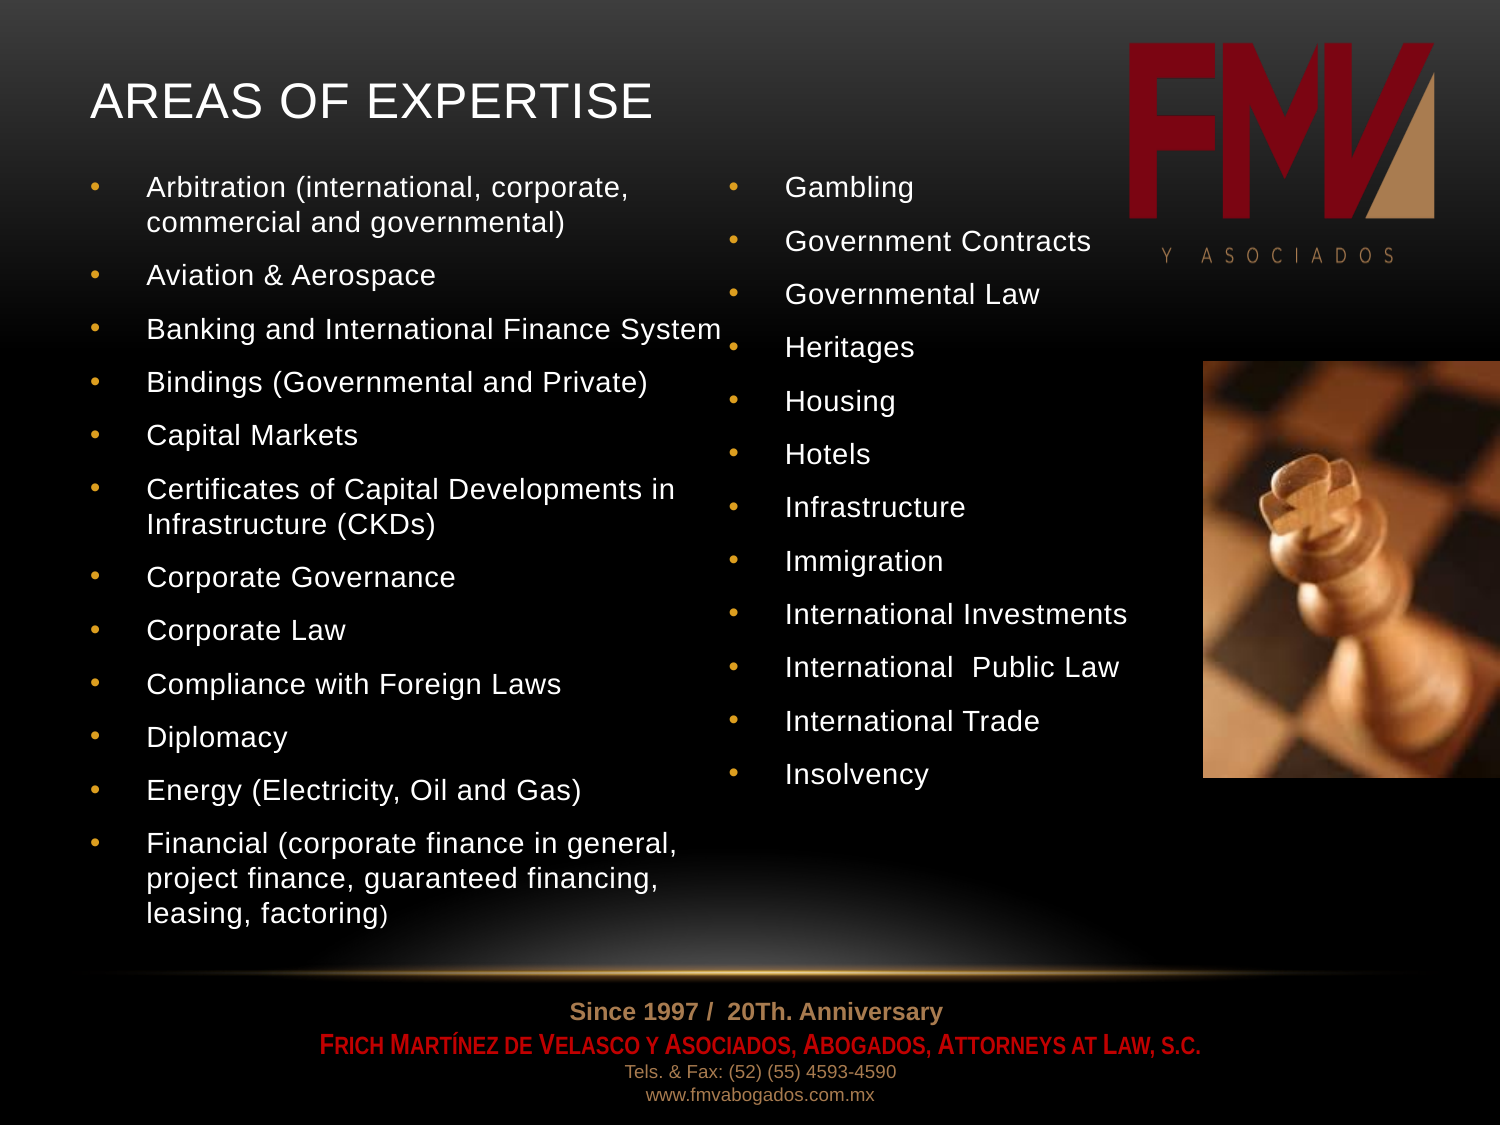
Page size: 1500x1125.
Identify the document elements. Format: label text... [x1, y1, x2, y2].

text_box Since 1997 / 20Th. Anniversary FRICH MARTÍNEZ DE VELASCO Y ASOCIADOS, ABOGADOS, ATTORNEYS AT LAW, S.C. Tels. & Fax: (52) (55) 4593-4590 www.fmvabogados.com.mx [123, 987, 1397, 1113]
title Areas of Expertise [75, 20, 1188, 137]
picture [0, 0, 1500, 1125]
list Gambling Government Contracts Governmental Law Heritages Housing Hotels Infrastructure Immigration International Investments International Public Law International Trade Insolvency [713, 161, 1376, 987]
list Arbitration (international, corporate, commercial and governmental) Aviation & Aerospace Banking and International Finance System Bindings (Governmental and Private) Capital Markets Certificates of Capital Developments in Infrastructure (CKDs) Corporate Governance Corporate Law Compliance with Foreign Laws Diplomacy Energy (Electricity, Oil and Gas) Financial (corporate finance in general, project finance, guaranteed financing, leasing, factoring) [75, 160, 739, 965]
